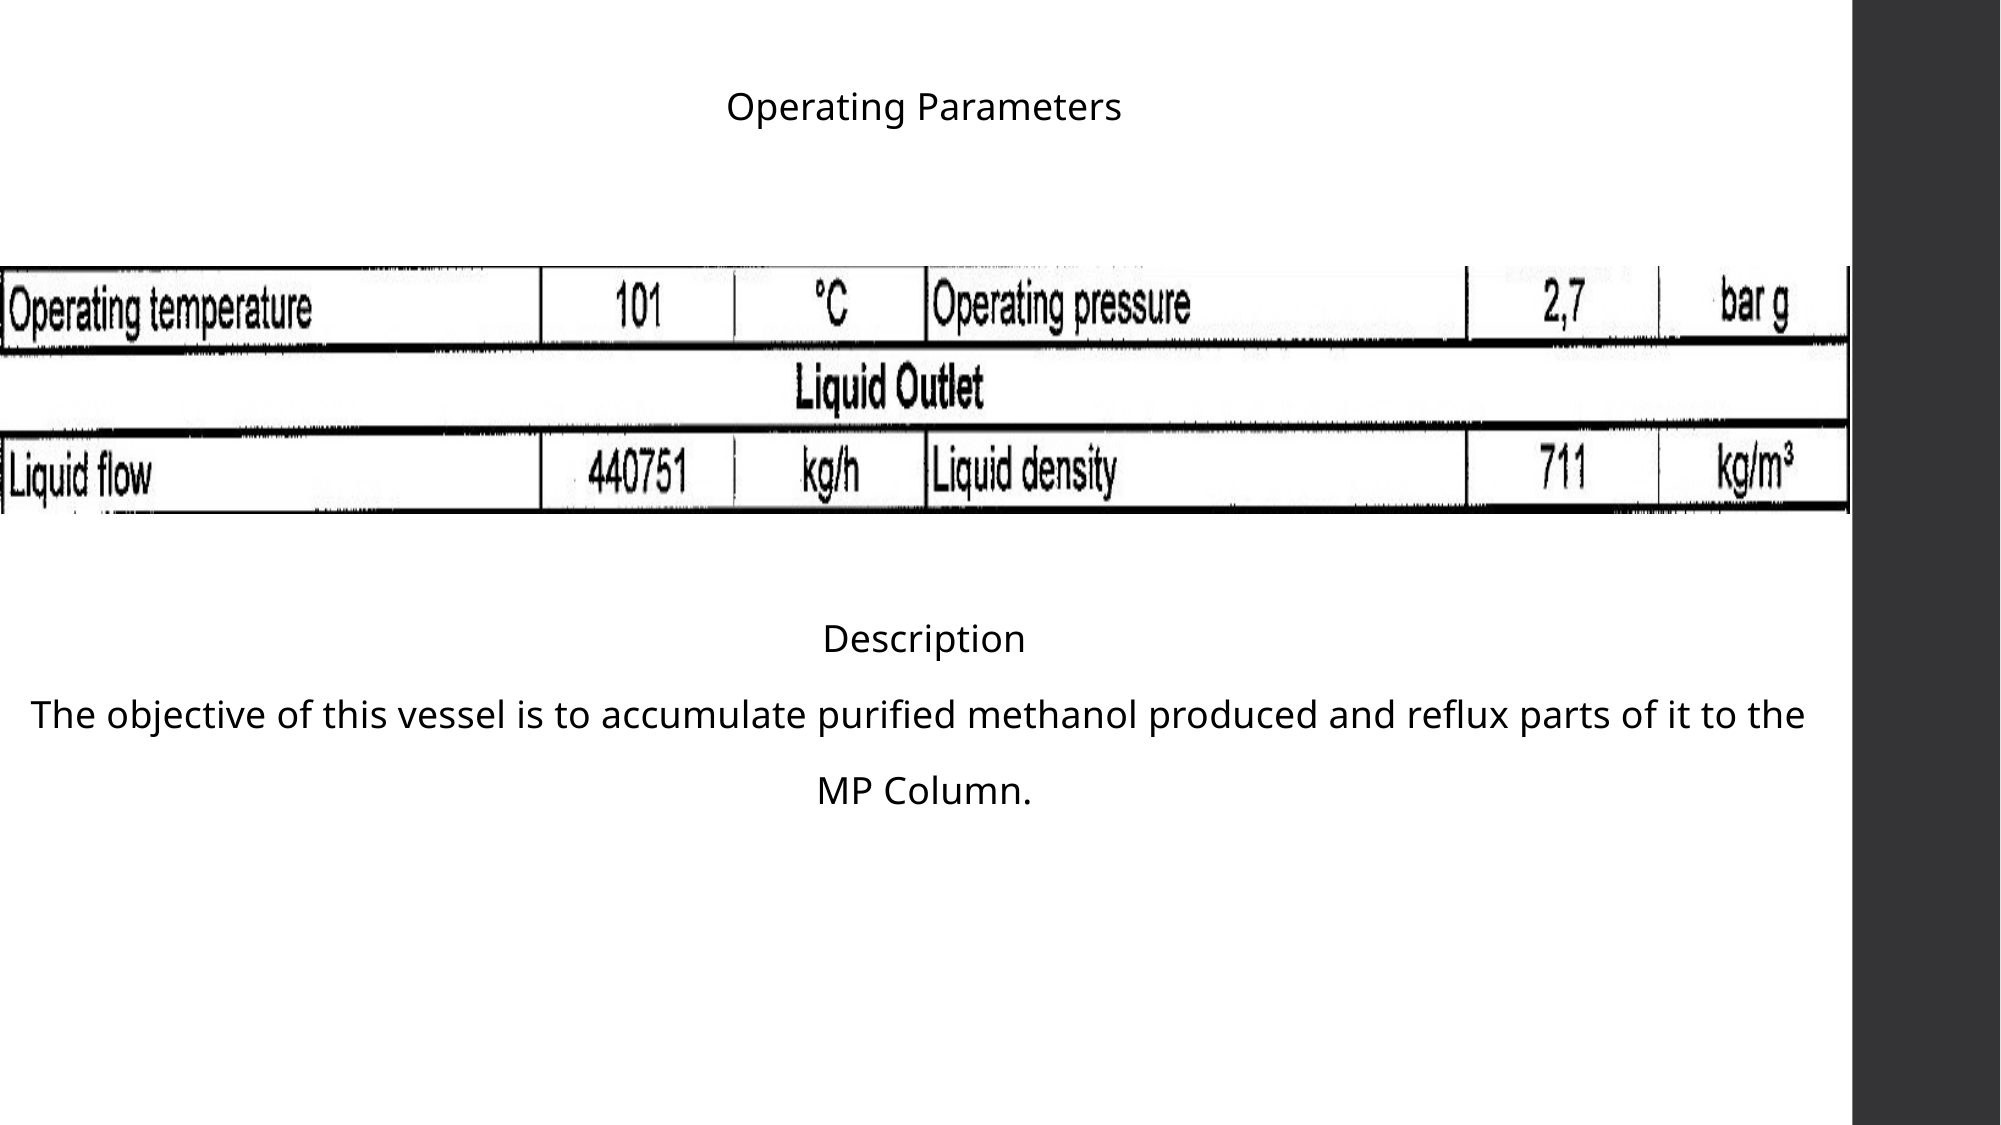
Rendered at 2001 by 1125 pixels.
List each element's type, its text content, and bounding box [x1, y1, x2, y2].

list Operating Parameters Description The objective of this vessel is to accumulate purified methanol produced and reflux parts of it to the MP Column. [0, 0, 1850, 262]
picture [0, 266, 1850, 515]
list Operating Parameters Description The objective of this vessel is to accumulate purified methanol produced and reflux parts of it to the MP Column. [0, 524, 1850, 1125]
